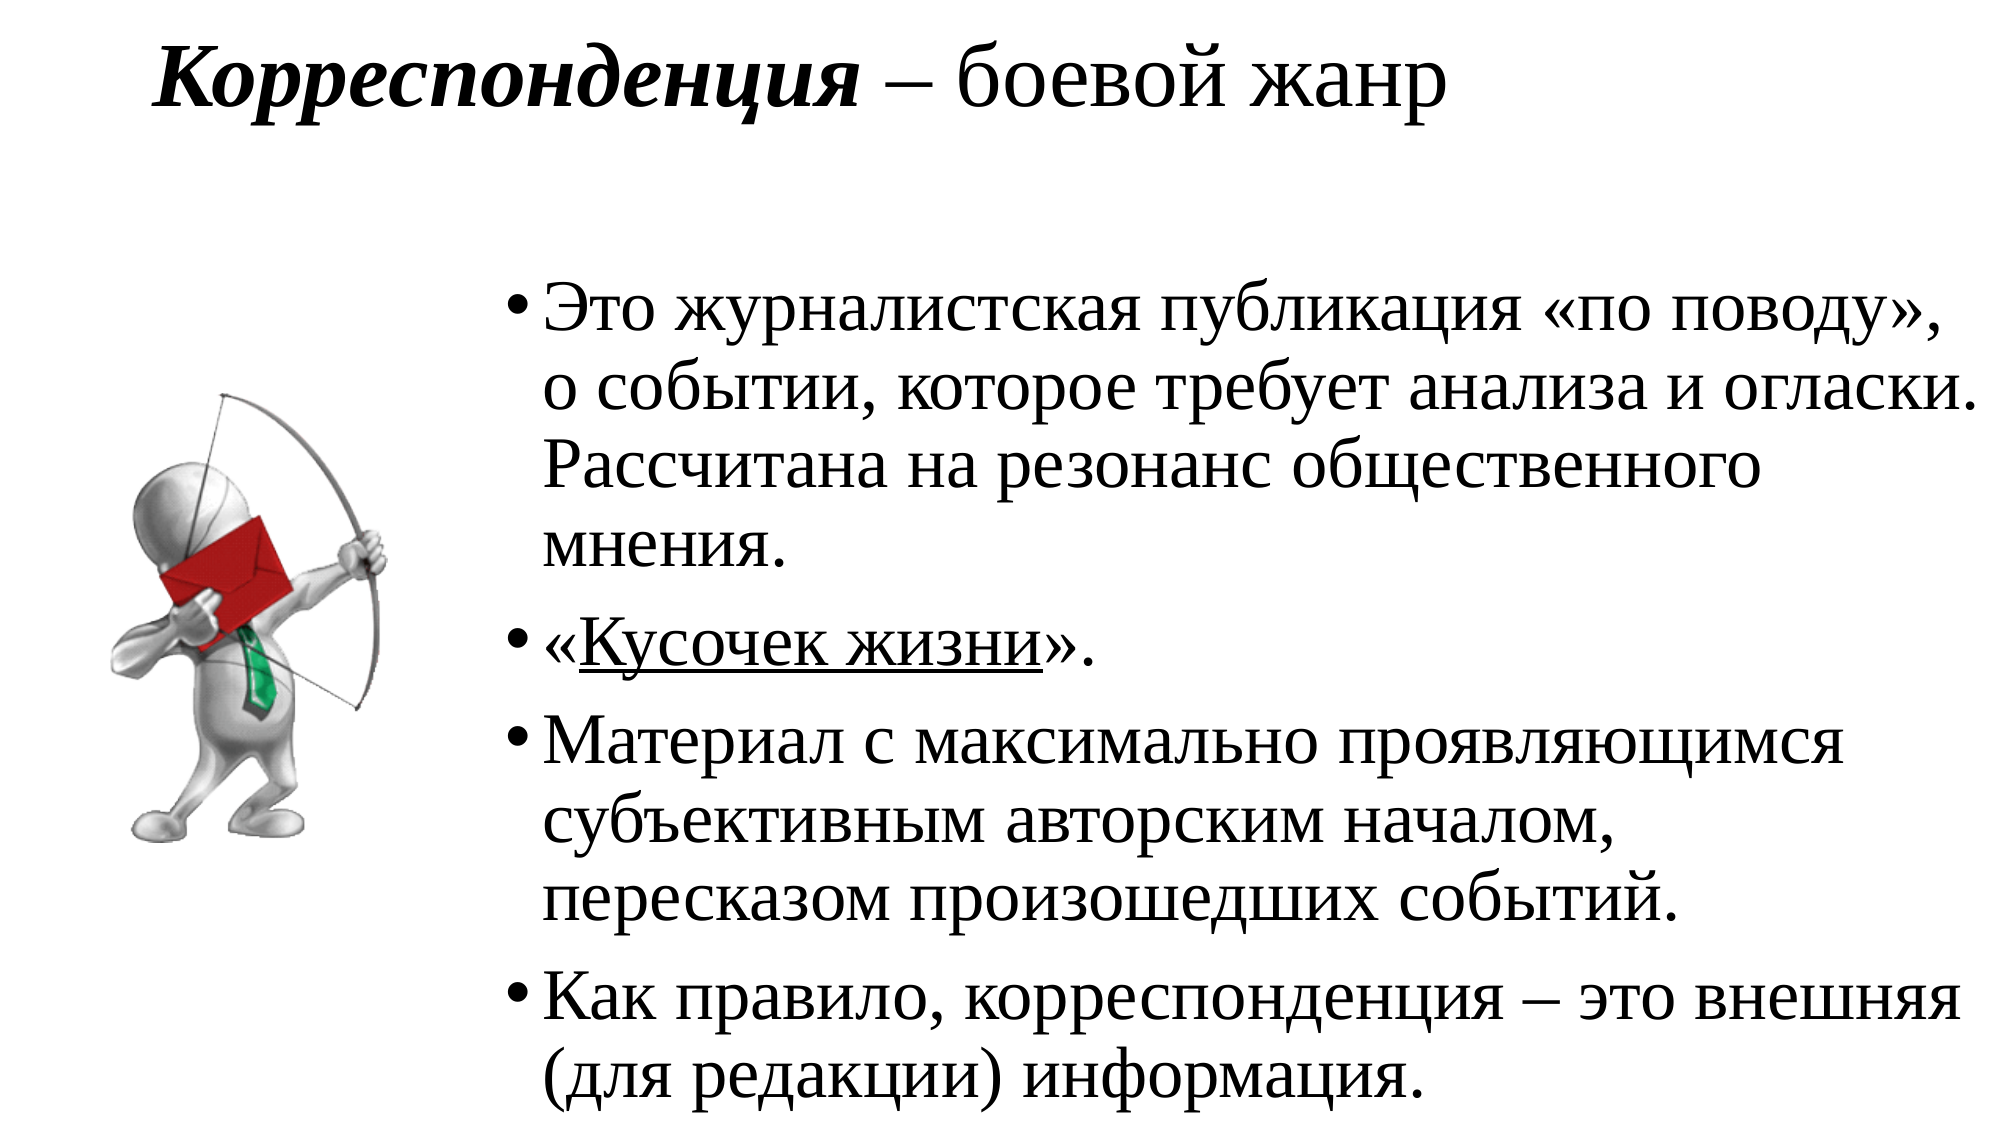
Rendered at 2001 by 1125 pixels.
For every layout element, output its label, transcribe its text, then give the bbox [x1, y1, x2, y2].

title Корреспонденция – боевой жанр [137, 0, 1863, 153]
list Это журналистская публикация «по поводу», о событии, которое требует анализа и огласки. Рассчитана на резонанс общественного мнения. «Кусочек жизни». Материал с максимально проявляющимся субъективным авторским началом, пересказом произошедших событий. Как правило, корреспонденция – это внешняя (для редакции) информация. [490, 260, 2000, 1125]
picture [109, 392, 388, 843]
